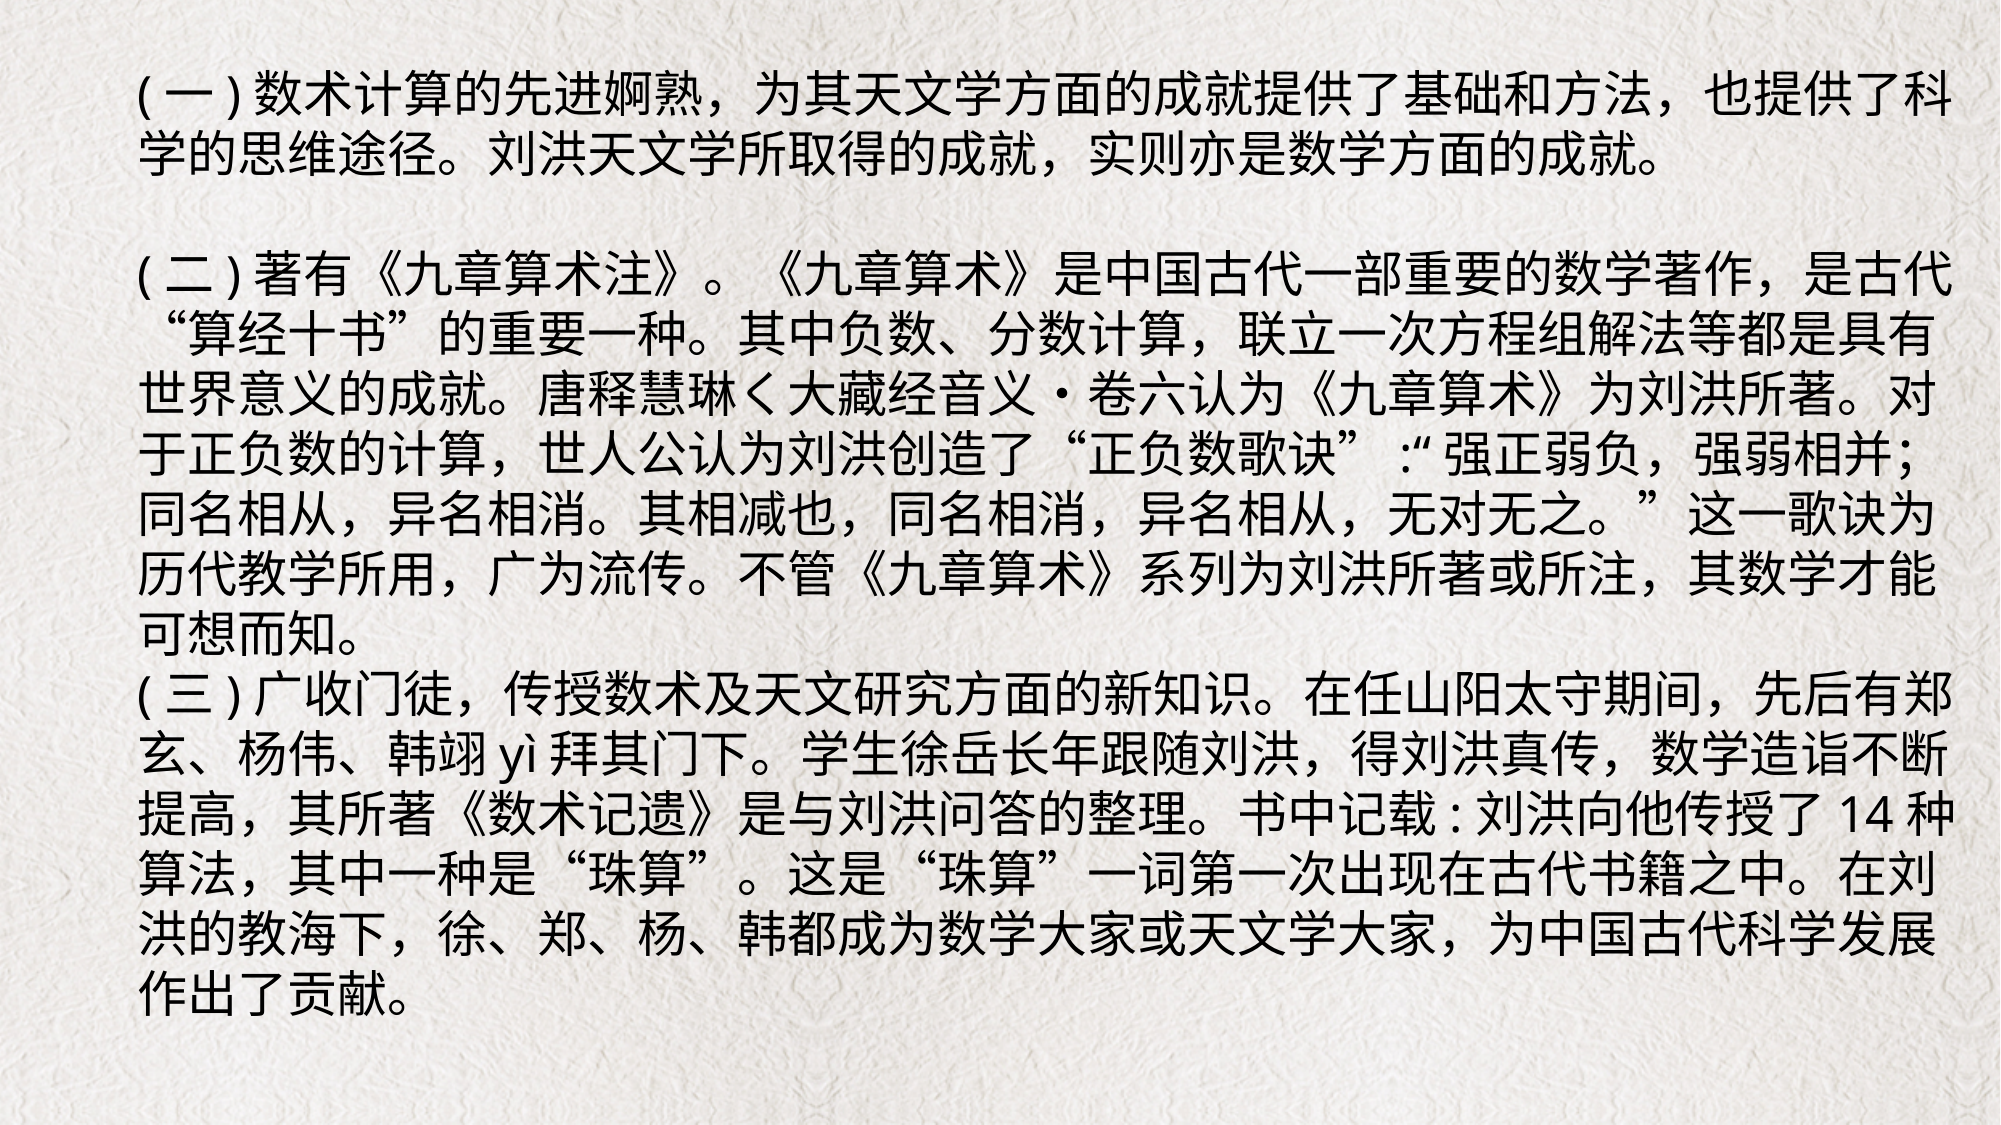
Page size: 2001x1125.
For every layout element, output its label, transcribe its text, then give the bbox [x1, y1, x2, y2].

picture [0, 0, 2001, 1125]
text_box (一)数术计算的先进婀熟，为其天文学方面的成就提供了基础和方法，也提供了科学的思维途径。刘洪天文学所取得的成就，实则亦是数学方面的成就。 (二)著有《九章算术注》。《九章算术》是中国古代一部重要的数学著作，是古代“算经十书”的重要一种。其中负数、分数计算，联立一次方程组解法等都是具有世界意义的成就。唐释慧琳く大藏经音义・卷六认为《九章算术》为刘洪所著。对于正负数的计算，世人公认为刘洪创造了“正负数歌诀”:“强正弱负，强弱相并；同名相从，异名相消。其相减也，同名相消，异名相从，无对无之。”这一歌诀为历代教学所用，广为流传。不管《九章算术》系列为刘洪所著或所注，其数学才能可想而知。 (三)广收门徒，传授数术及天文研究方面的新知识。在任山阳太守期间，先后有郑玄、杨伟、韩翊yì拜其门下。学生徐岳长年跟随刘洪，得刘洪真传，数学造诣不断提高，其所著《数术记遗》是与刘洪问答的整理。书中记载:刘洪向他传授了14种算法，其中一种是“珠算”。这是“珠算”一词第一次出现在古代书籍之中。在刘洪的教海下，徐、郑、杨、韩都成为数学大家或天文学大家，为中国古代科学发展作出了贡献。 [122, 55, 1974, 1031]
